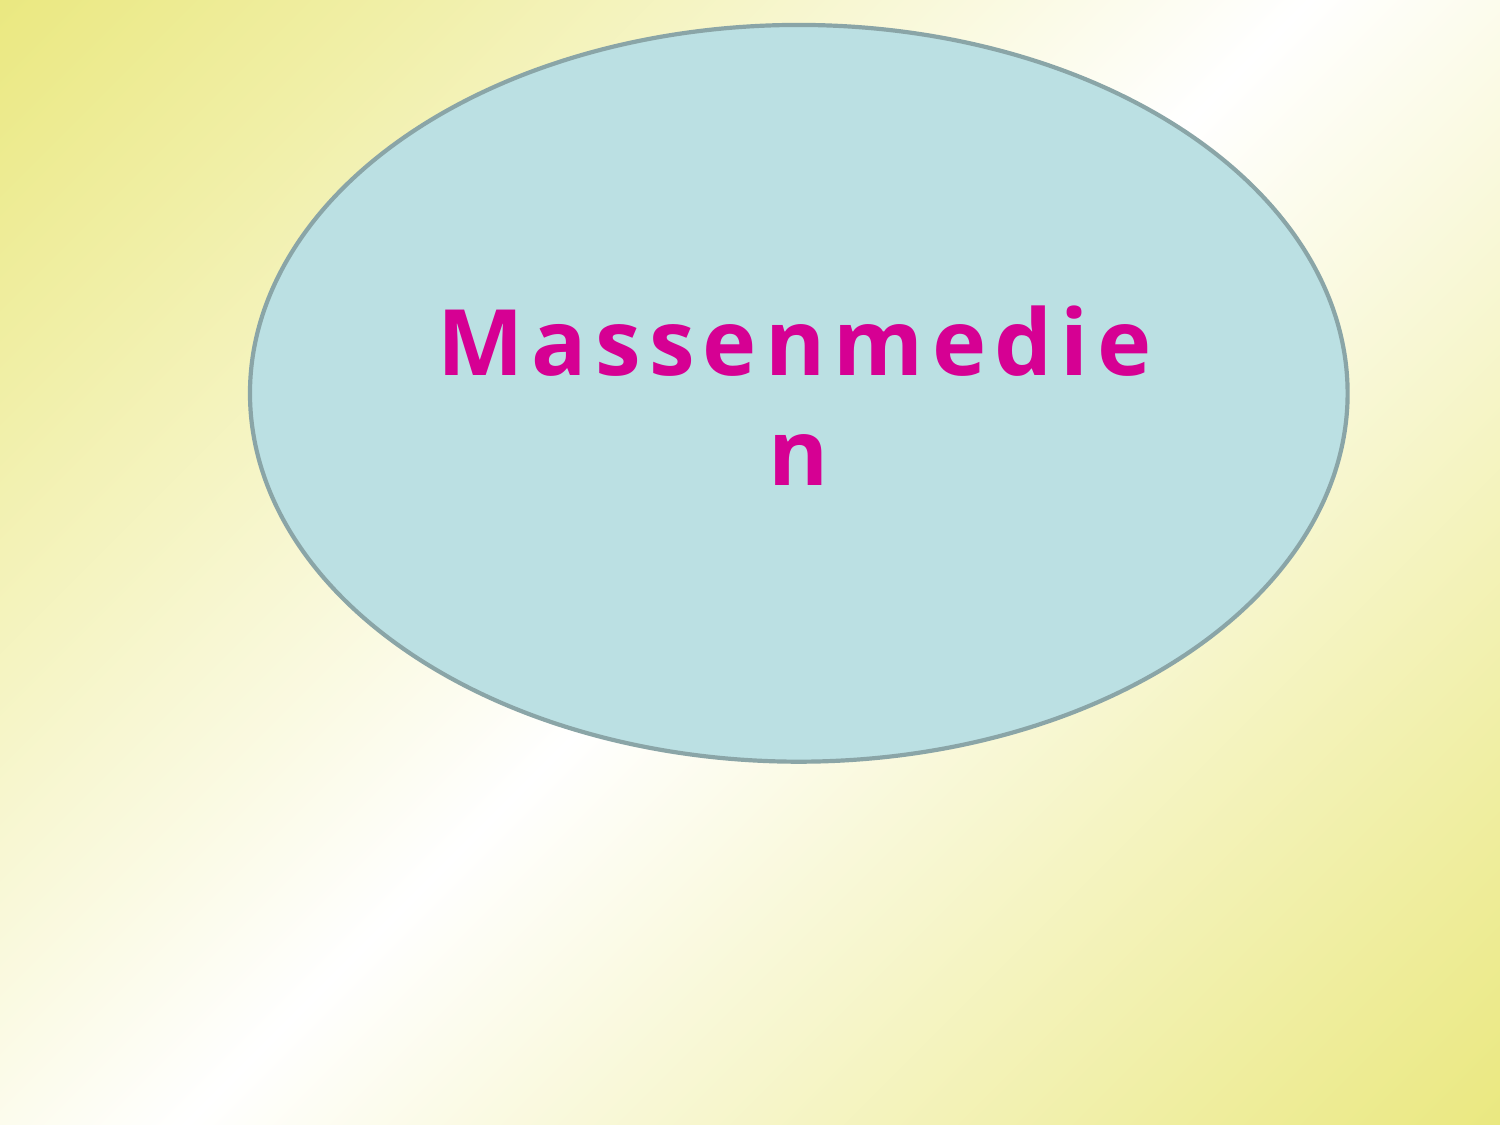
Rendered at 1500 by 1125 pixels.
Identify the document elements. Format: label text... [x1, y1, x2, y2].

text_box Massenmedien [247, 22, 1350, 764]
